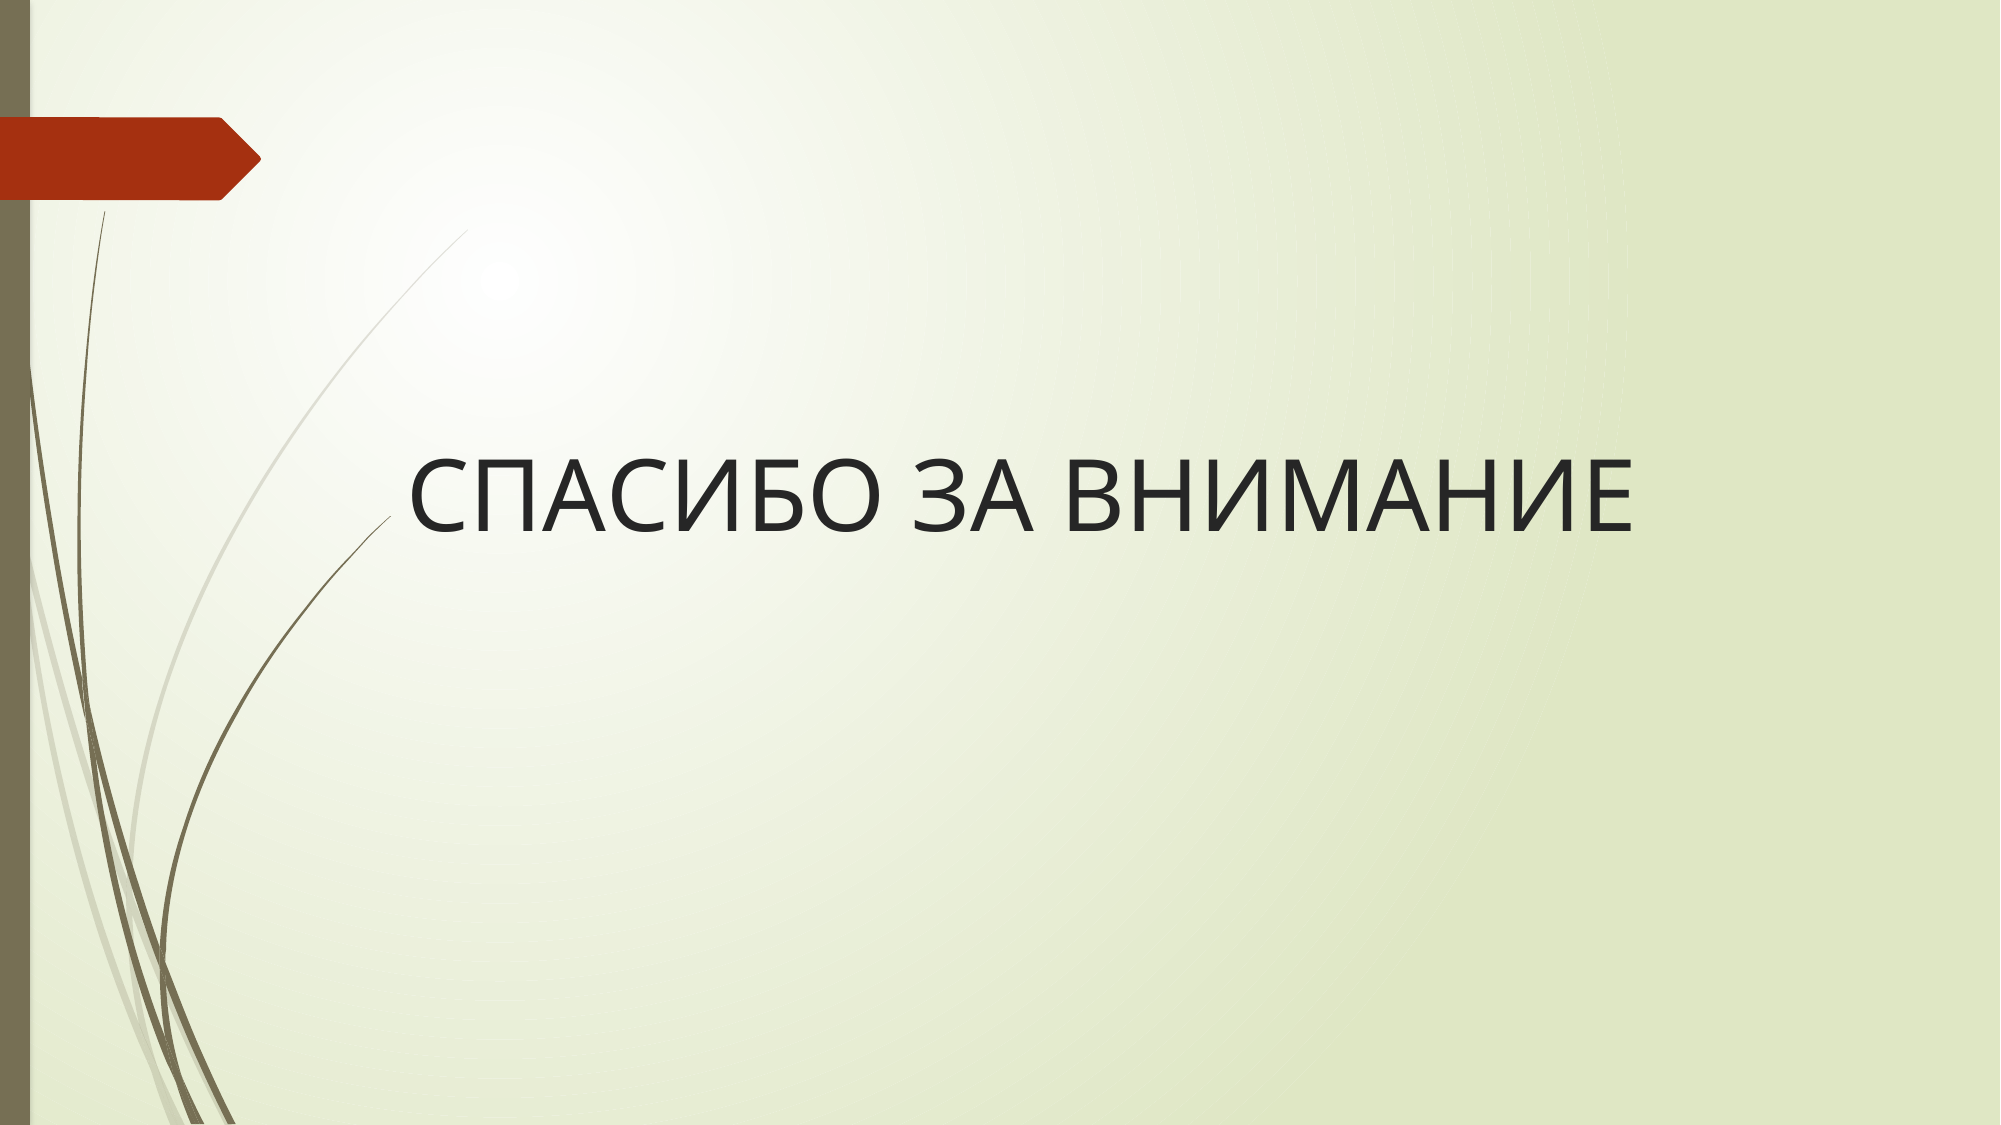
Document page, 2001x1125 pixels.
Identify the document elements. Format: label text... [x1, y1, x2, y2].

title СПАСИБО ЗА ВНИМАНИЕ [391, 423, 1854, 634]
